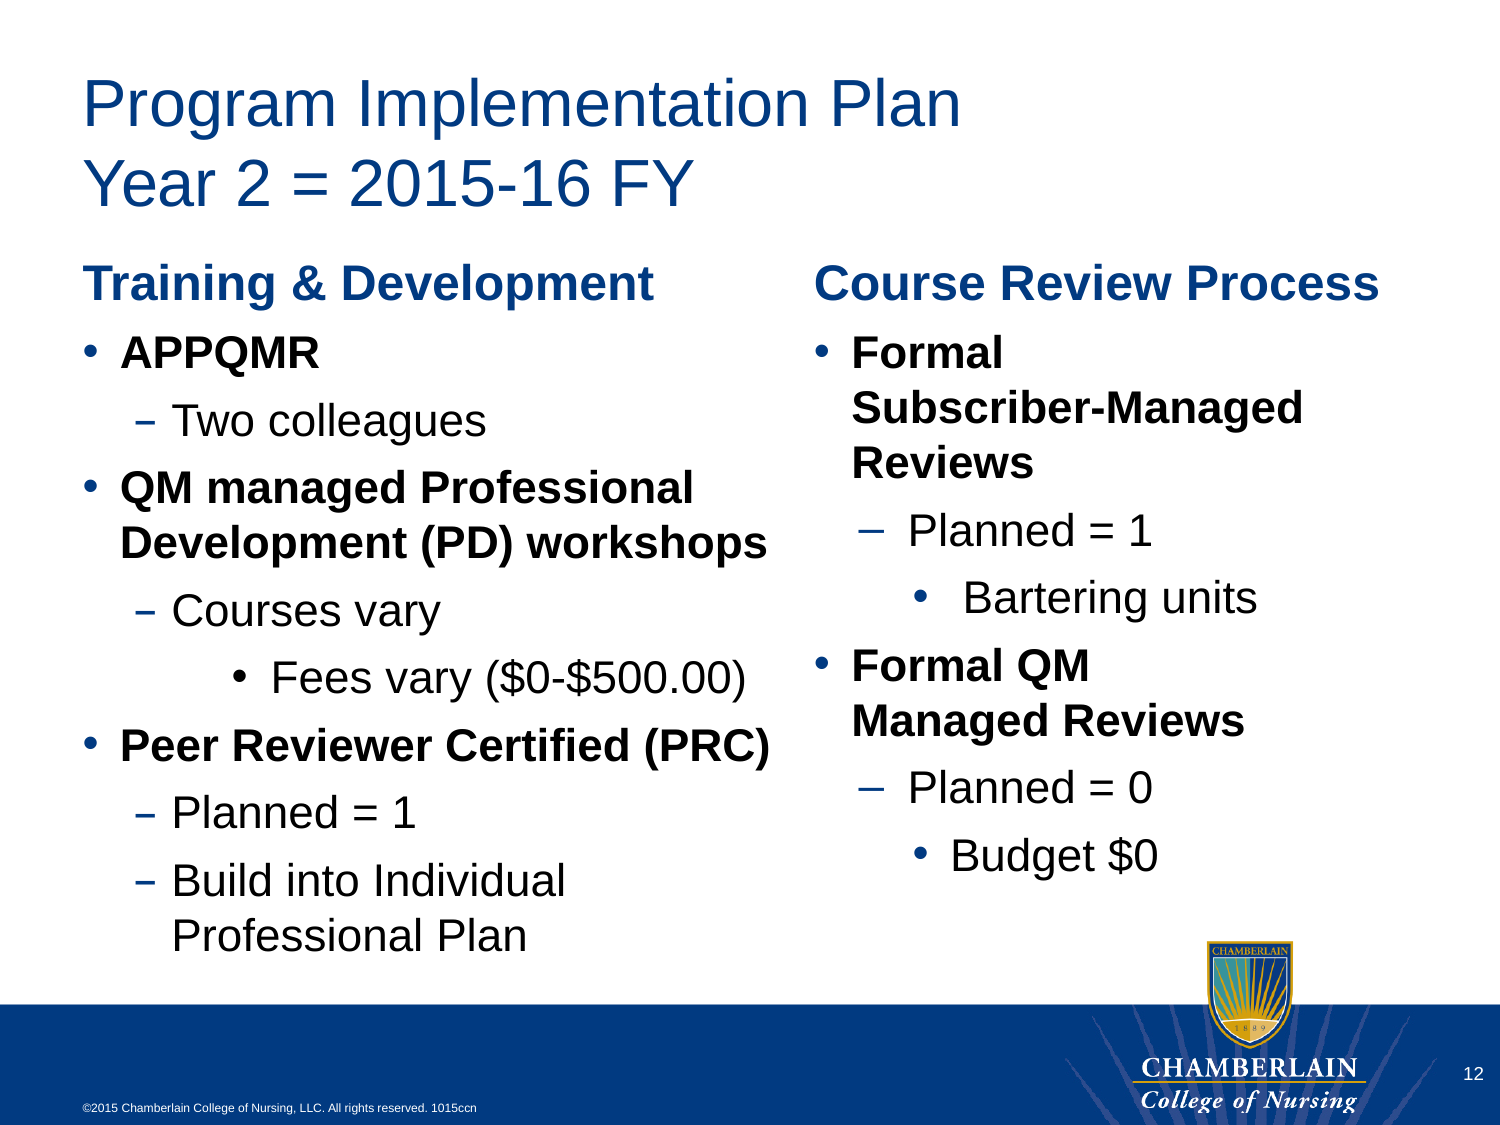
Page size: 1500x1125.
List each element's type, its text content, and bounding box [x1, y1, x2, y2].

list Course Review Process Formal Subscriber-Managed Reviews Planned = 1 Bartering units Formal QM Managed Reviews Planned = 0 Budget $0 [806, 243, 1500, 944]
picture [0, 1004, 1500, 1125]
list Training & Development APPQMR Two colleagues QM managed Professional Development (PD) workshops Courses vary Fees vary ($0-$500.00) Peer Reviewer Certified (PRC) Planned = 1 Build into Individual Professional Plan [75, 243, 851, 976]
slide_number 12 [1141, 1042, 1492, 1103]
title Program Implementation Plan Year 2 = 2015-16 FY [75, 52, 1425, 204]
